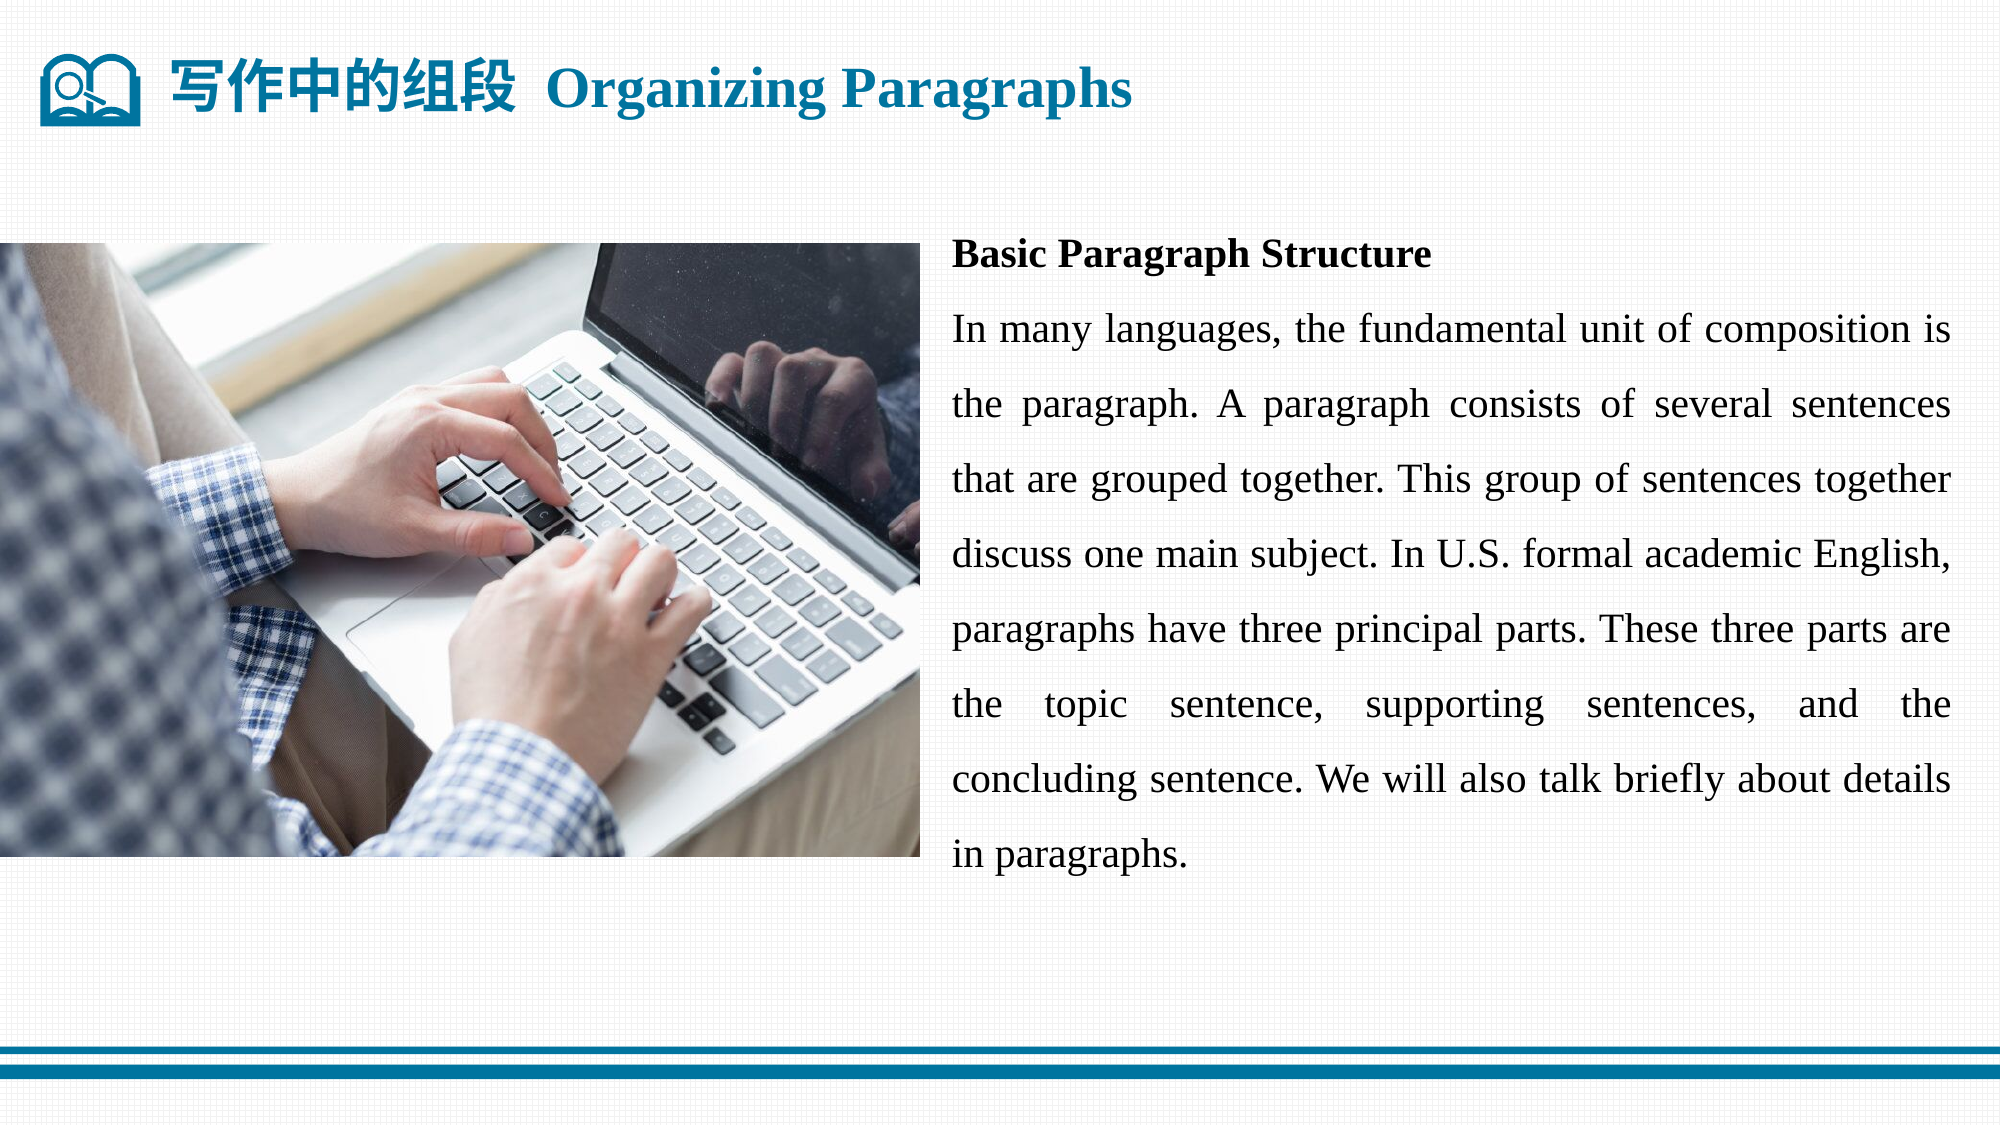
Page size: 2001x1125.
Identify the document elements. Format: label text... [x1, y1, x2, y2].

text_box Basic Paragraph Structure In many languages, the fundamental unit of composition is the paragraph. A paragraph consists of several sentences that are grouped together. This group of sentences together discuss one main subject. In U.S. formal academic English, paragraphs have three principal parts. These three parts are the topic sentence, supporting sentences, and the concluding sentence. We will also talk briefly about details in paragraphs. [937, 193, 1968, 883]
list 写作中的组段 Organizing Paragraphs [153, 30, 1210, 138]
picture [0, 243, 920, 857]
